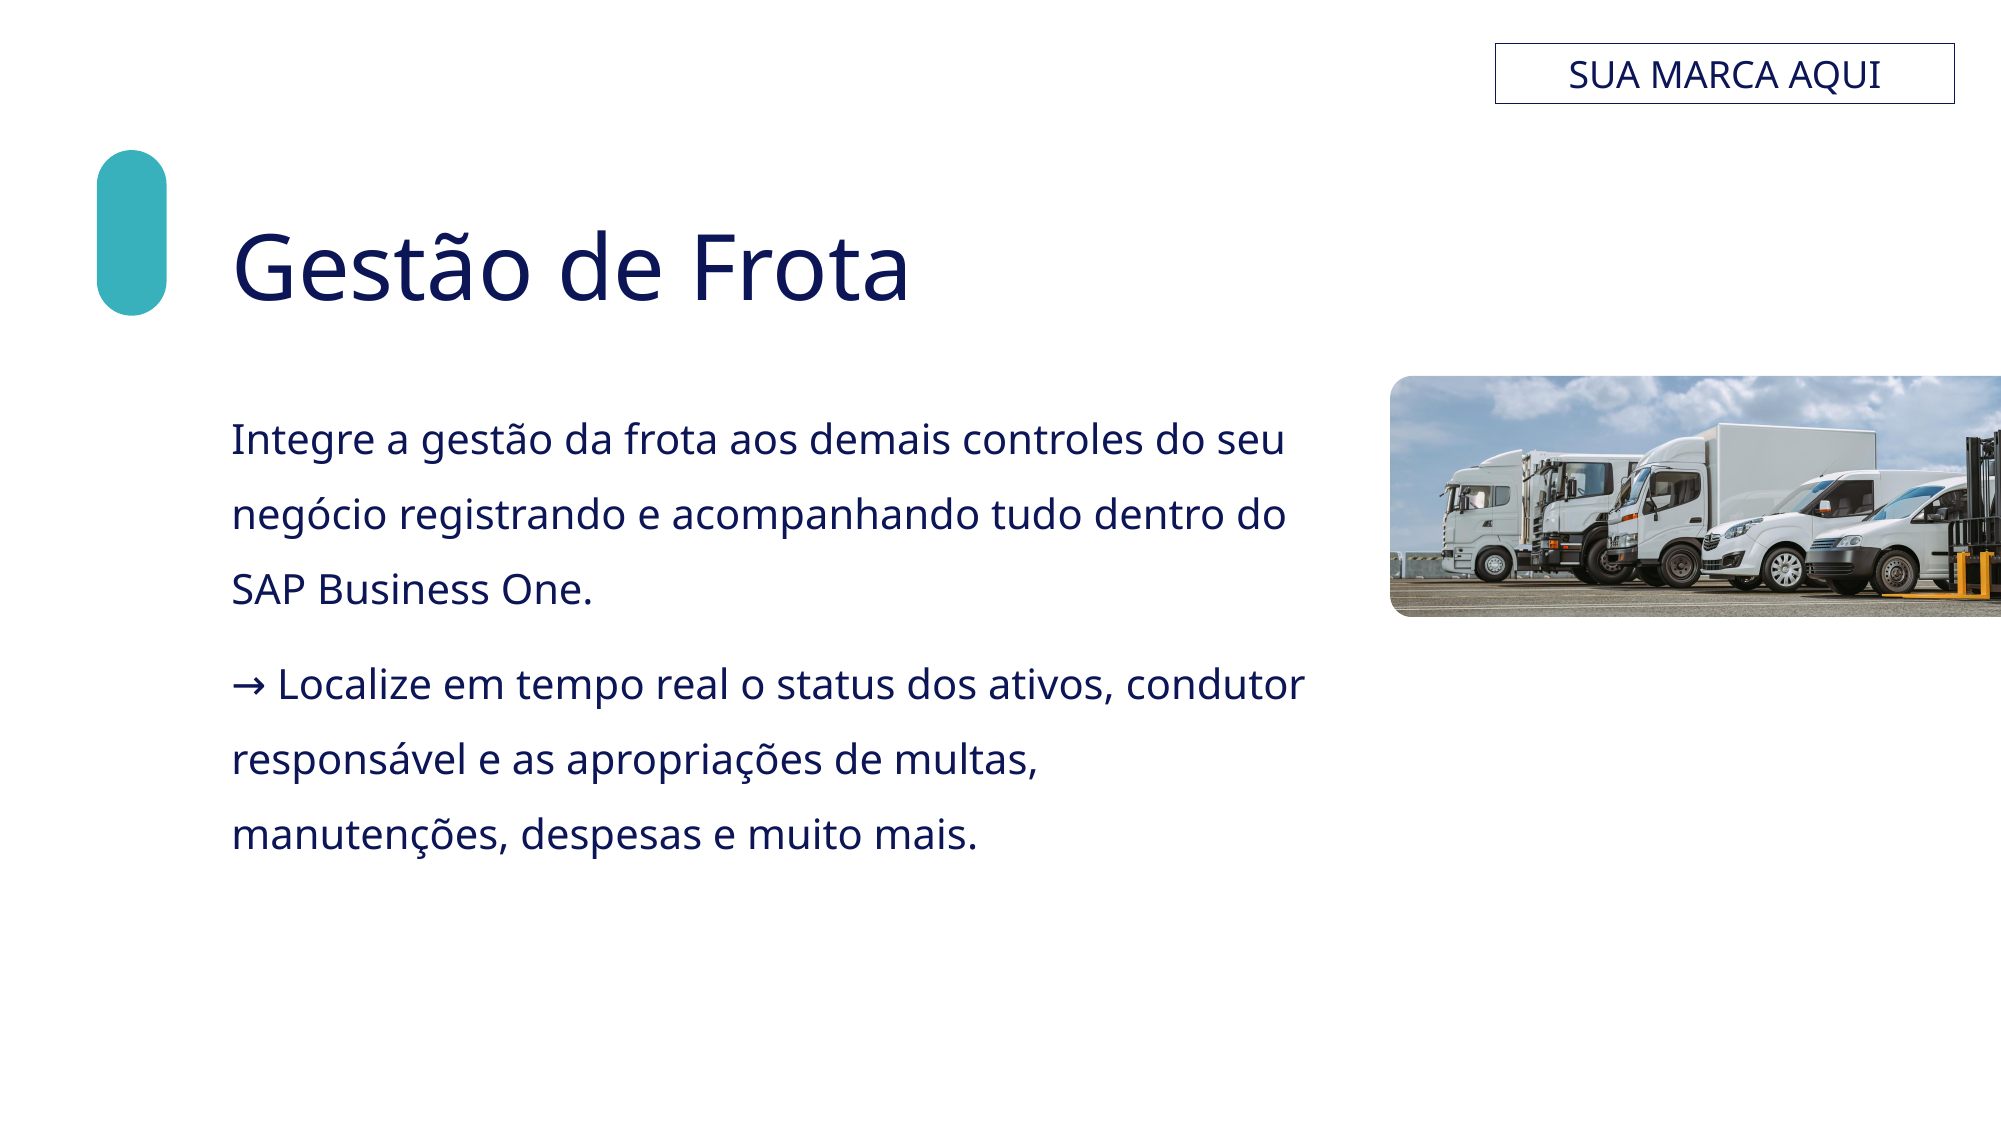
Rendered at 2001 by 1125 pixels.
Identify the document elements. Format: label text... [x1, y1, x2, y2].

picture [1389, 375, 2001, 618]
text_box [95, 148, 169, 318]
list Integre a gestão da frota aos demais controles do seu negócio registrando e acompanhando tudo dentro do SAP Business One. → Localize em tempo real o status dos ativos, condutor responsável e as apropriações de multas, manutenções, despesas e muito mais. [216, 379, 1324, 885]
text_box SUA MARCA AQUI [1495, 43, 1955, 104]
title Gestão de Frota [216, 162, 1034, 379]
